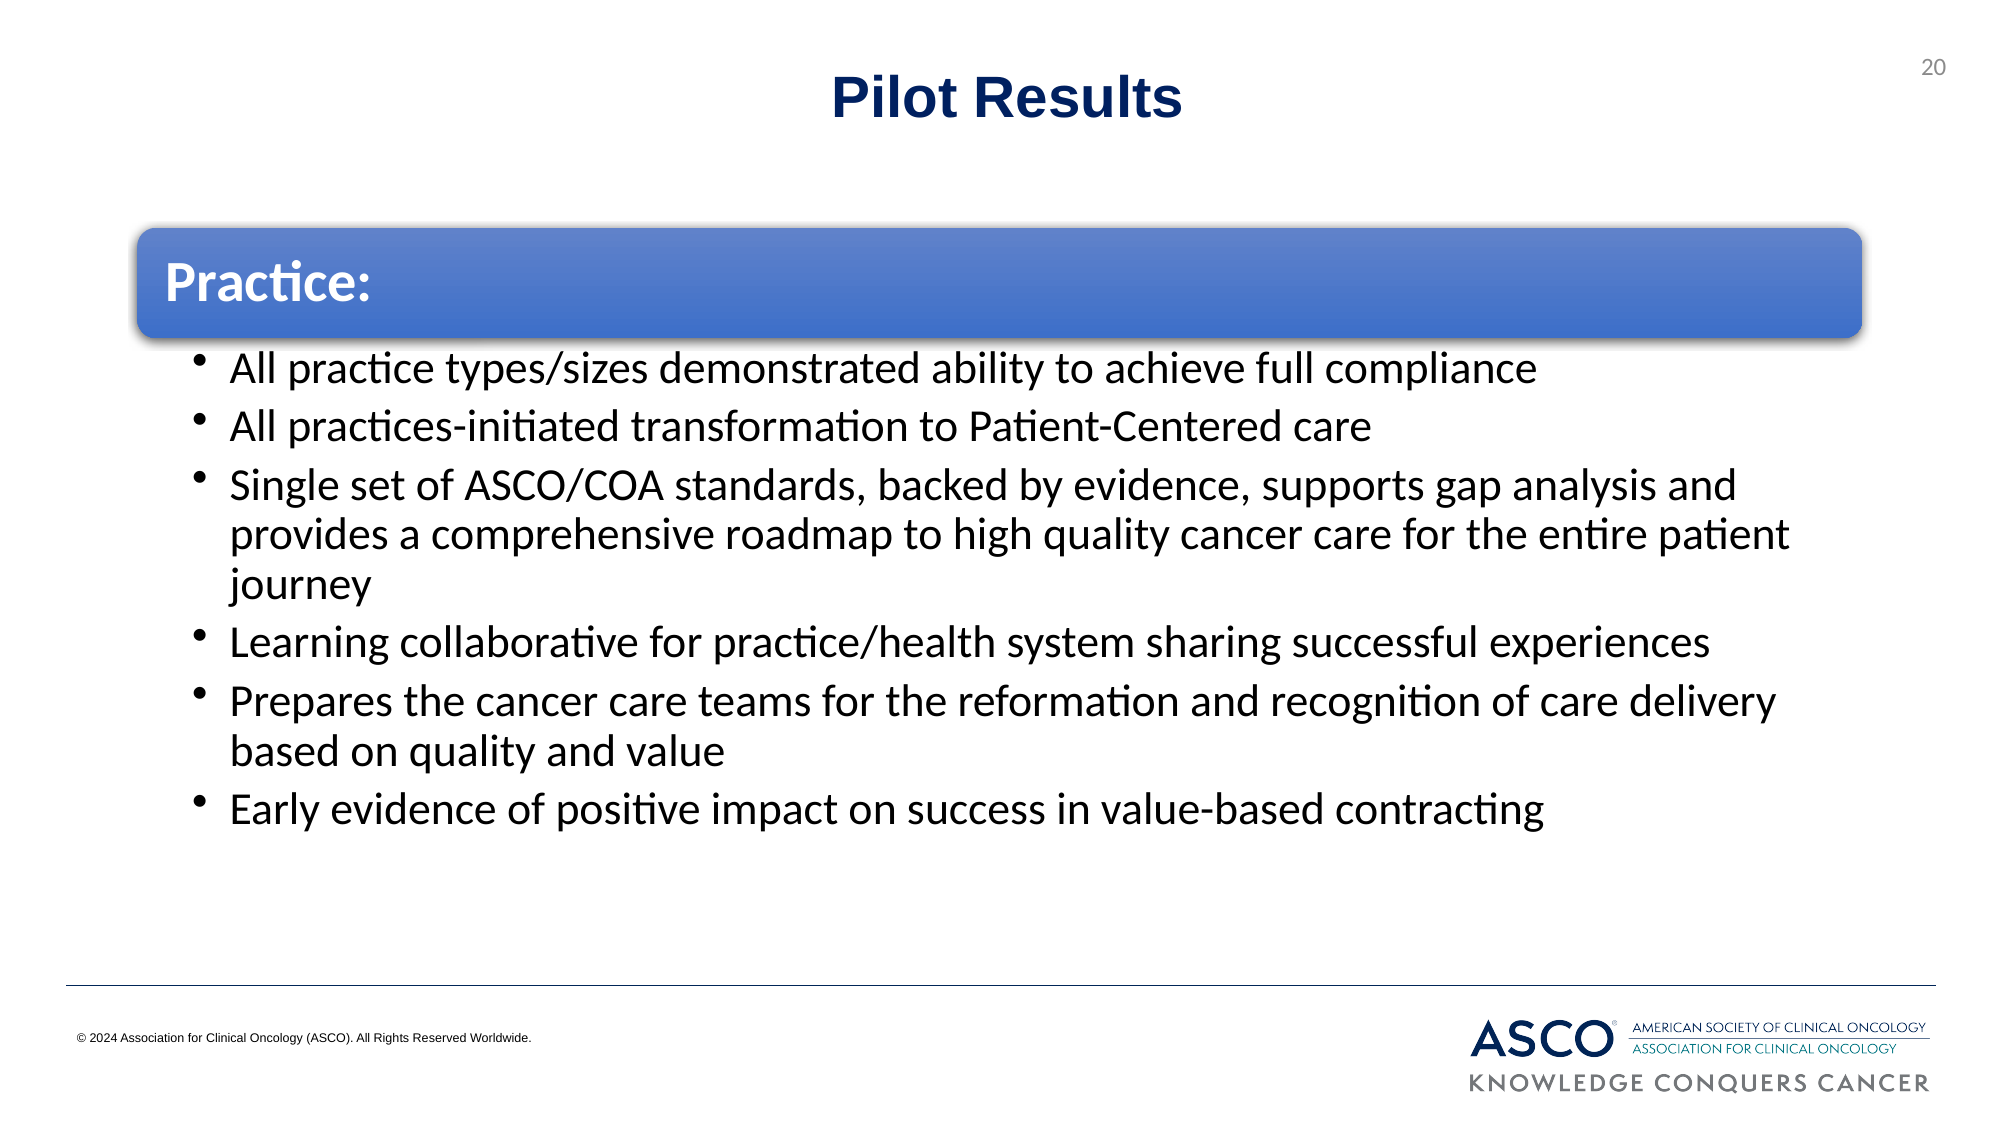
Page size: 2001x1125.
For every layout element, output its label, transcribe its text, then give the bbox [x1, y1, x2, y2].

title Pilot Results [137, 0, 1863, 212]
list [137, 222, 1863, 866]
picture [1470, 1019, 1930, 1094]
text_box © 2024 Association for Clinical Oncology (ASCO). All Rights Reserved Worldwide. [61, 1007, 737, 1068]
slide_number 20 [1839, 35, 1962, 96]
